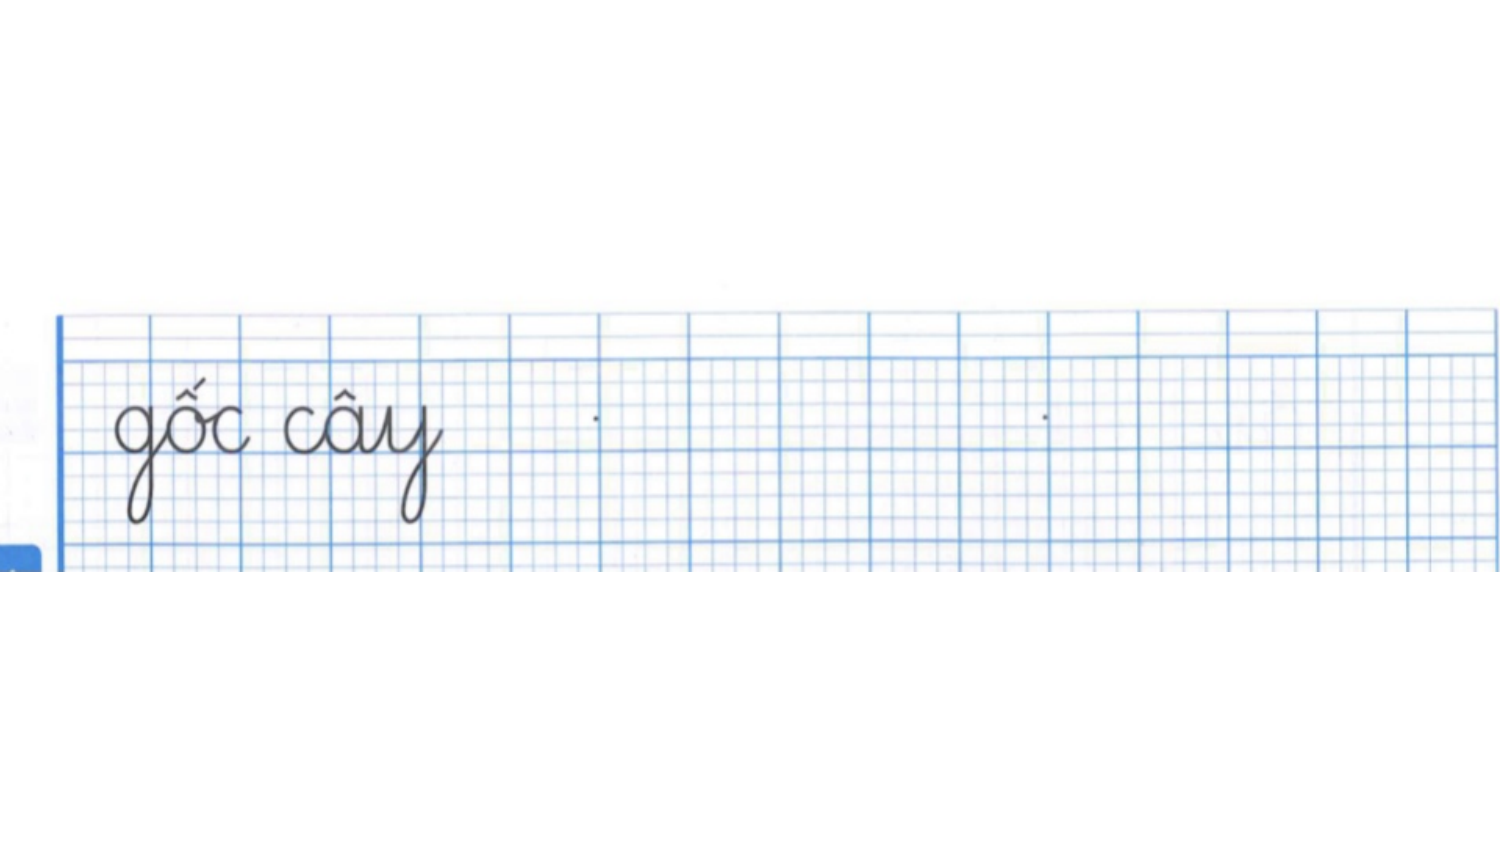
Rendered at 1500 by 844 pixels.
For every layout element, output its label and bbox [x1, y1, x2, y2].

picture [0, 272, 1500, 572]
